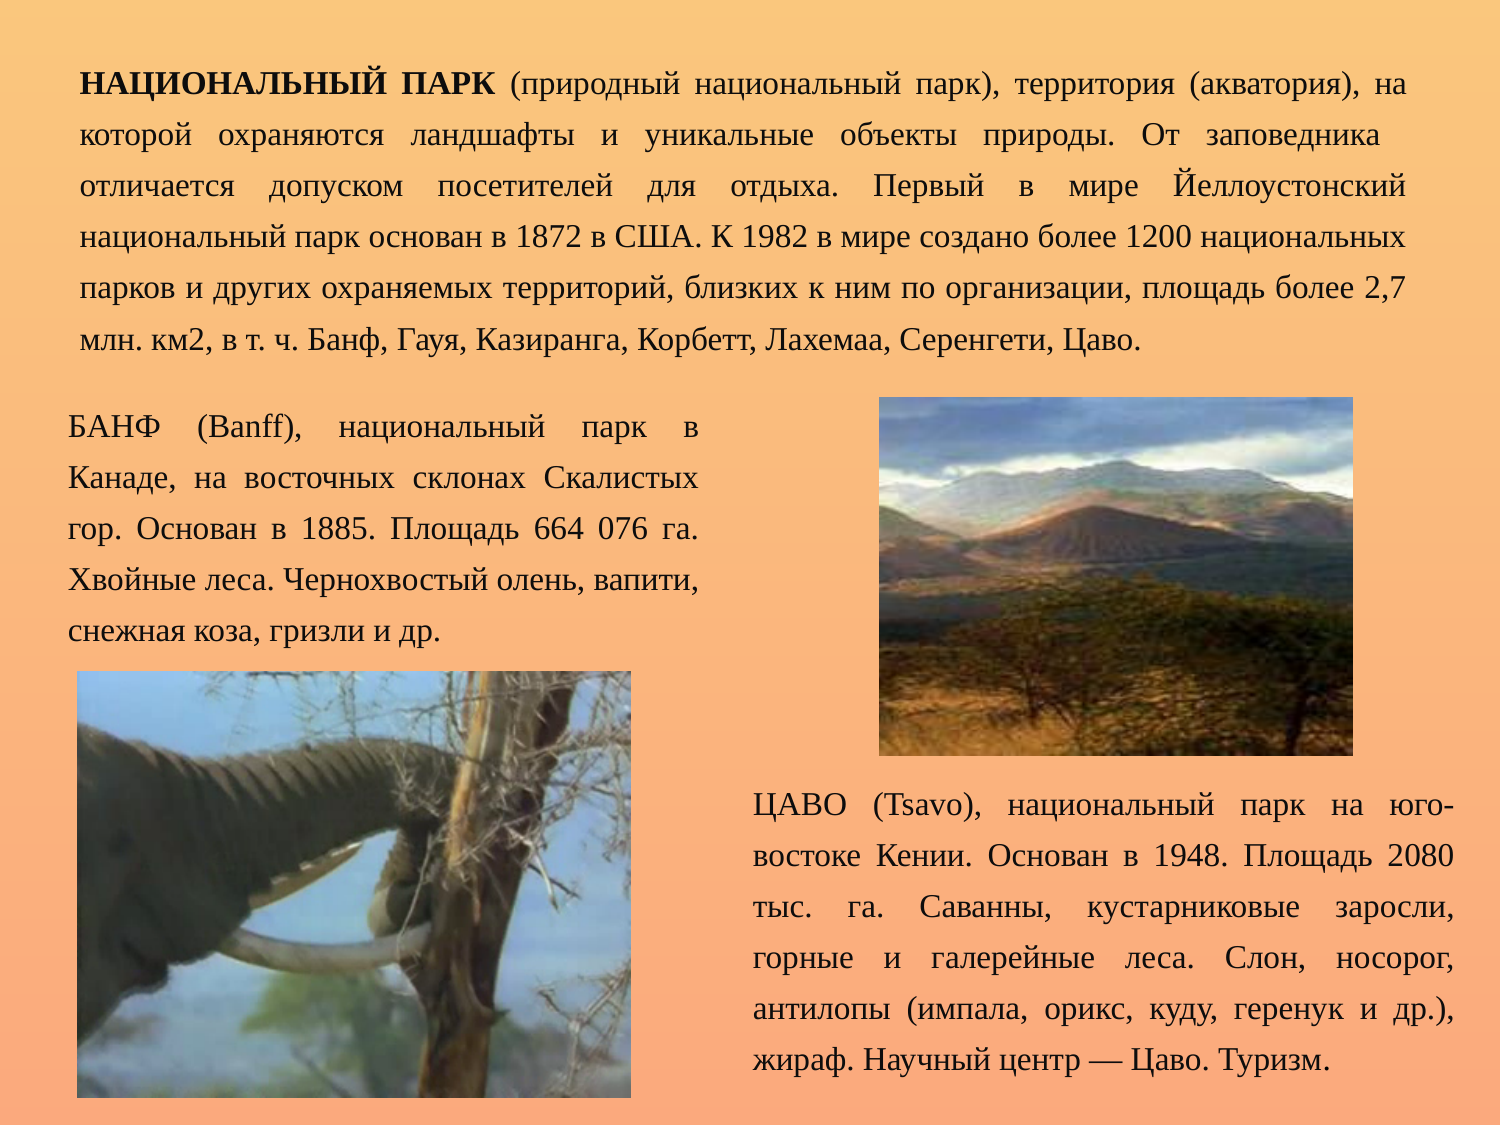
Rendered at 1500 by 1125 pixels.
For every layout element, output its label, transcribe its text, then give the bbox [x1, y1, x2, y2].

text_box БАНФ (Banff), национальный парк в Канаде, на восточных склонах Скалистых гор. Основан в 1885. Площадь 664 076 га. Хвойные леса. Чернохвостый олень, вапити, снежная коза, гризли и др. [53, 385, 715, 656]
picture [879, 396, 1353, 757]
text_box ЦАВО (Tsavo), национальный парк на юго-востоке Кении. Основан в 1948. Площадь 2080 тыс. га. Саванны, кустарниковые заросли, горные и галерейные леса. Слон, носорог, антилопы (импала, орикс, куду, геренук и др.), жираф. Научный центр — Цаво. Туризм. [738, 763, 1471, 1085]
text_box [76, 670, 632, 1099]
text_box НАЦИОНАЛЬНЫЙ ПАРК (природный национальный парк), территория (акватория), на которой охраняются ландшафты и уникальные объекты природы. От заповедника отличается допуском посетителей для отдыха. Первый в мире Йеллоустонский национальный парк основан в 1872 в США. К 1982 в мире создано более 1200 национальных парков и других охраняемых территорий, близких к ним по организации, площадь более 2,7 млн. км2, в т. ч. Банф, Гауя, Казиранга, Корбетт, Лахемаа, Серенгети, Цаво. [64, 42, 1424, 432]
